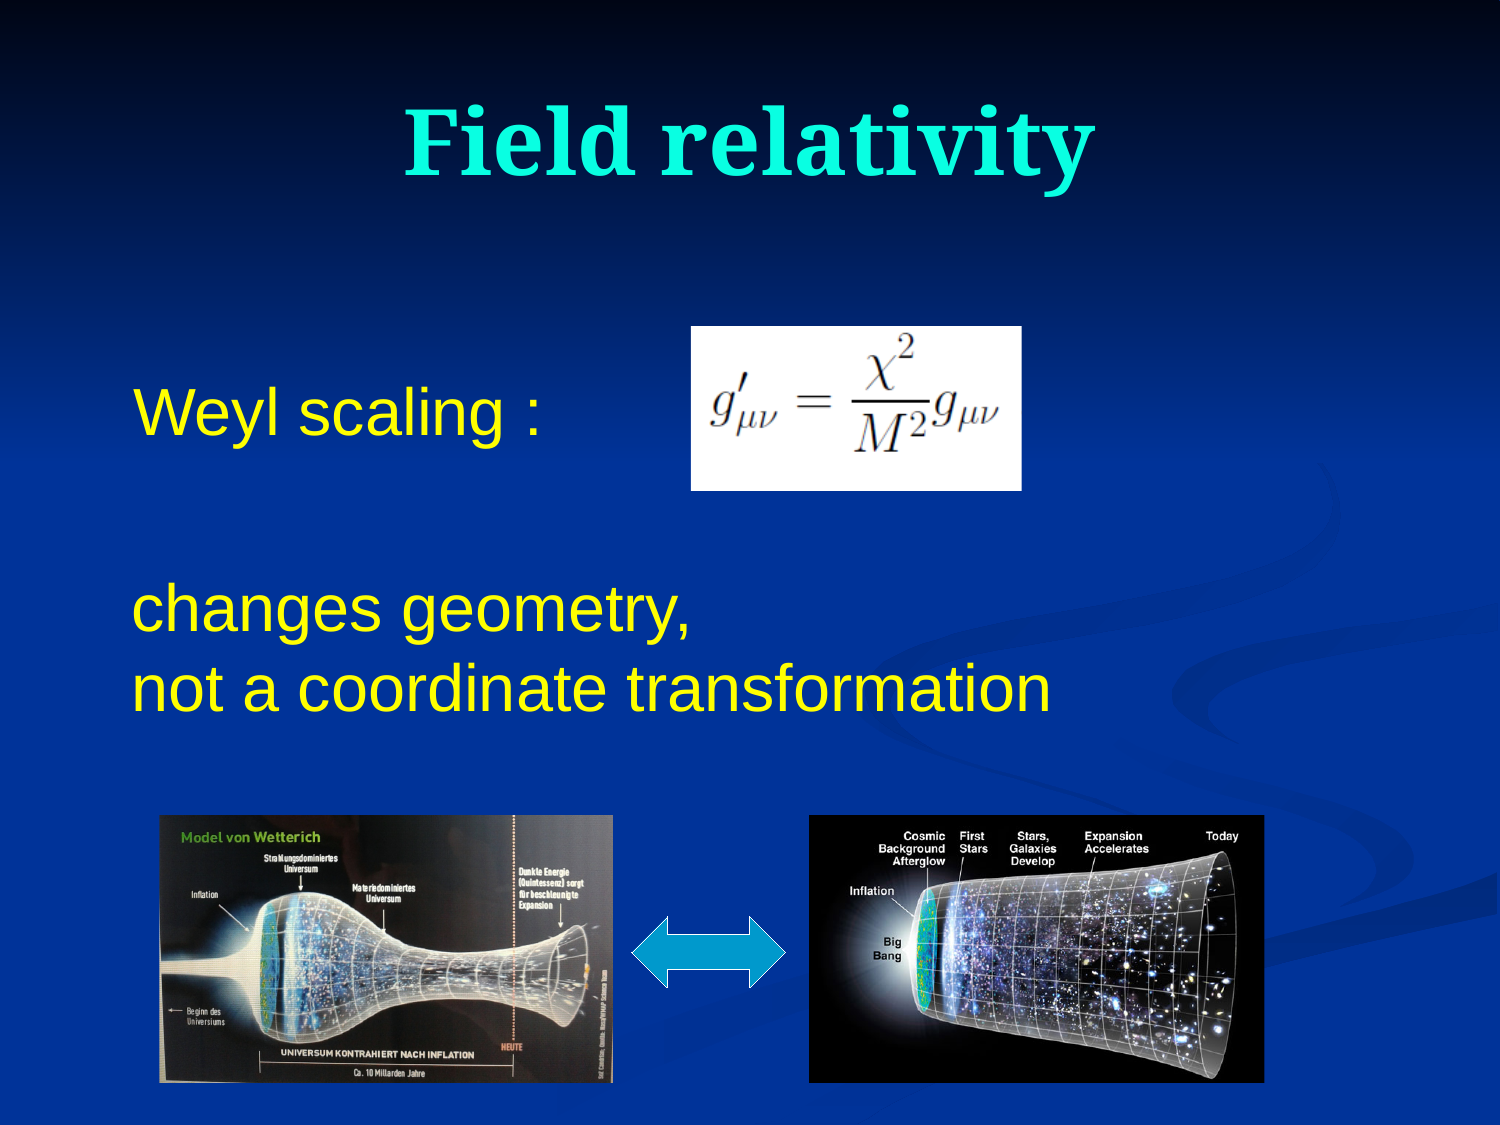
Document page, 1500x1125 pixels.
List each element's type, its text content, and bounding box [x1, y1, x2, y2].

picture [808, 814, 1265, 1084]
picture [690, 326, 1022, 491]
text_box [631, 916, 786, 988]
text_box changes geometry, not a coordinate transformation [123, 557, 1211, 732]
picture [159, 814, 614, 1084]
text_box Weyl scaling : [88, 361, 597, 457]
title Field relativity [74, 44, 1426, 234]
